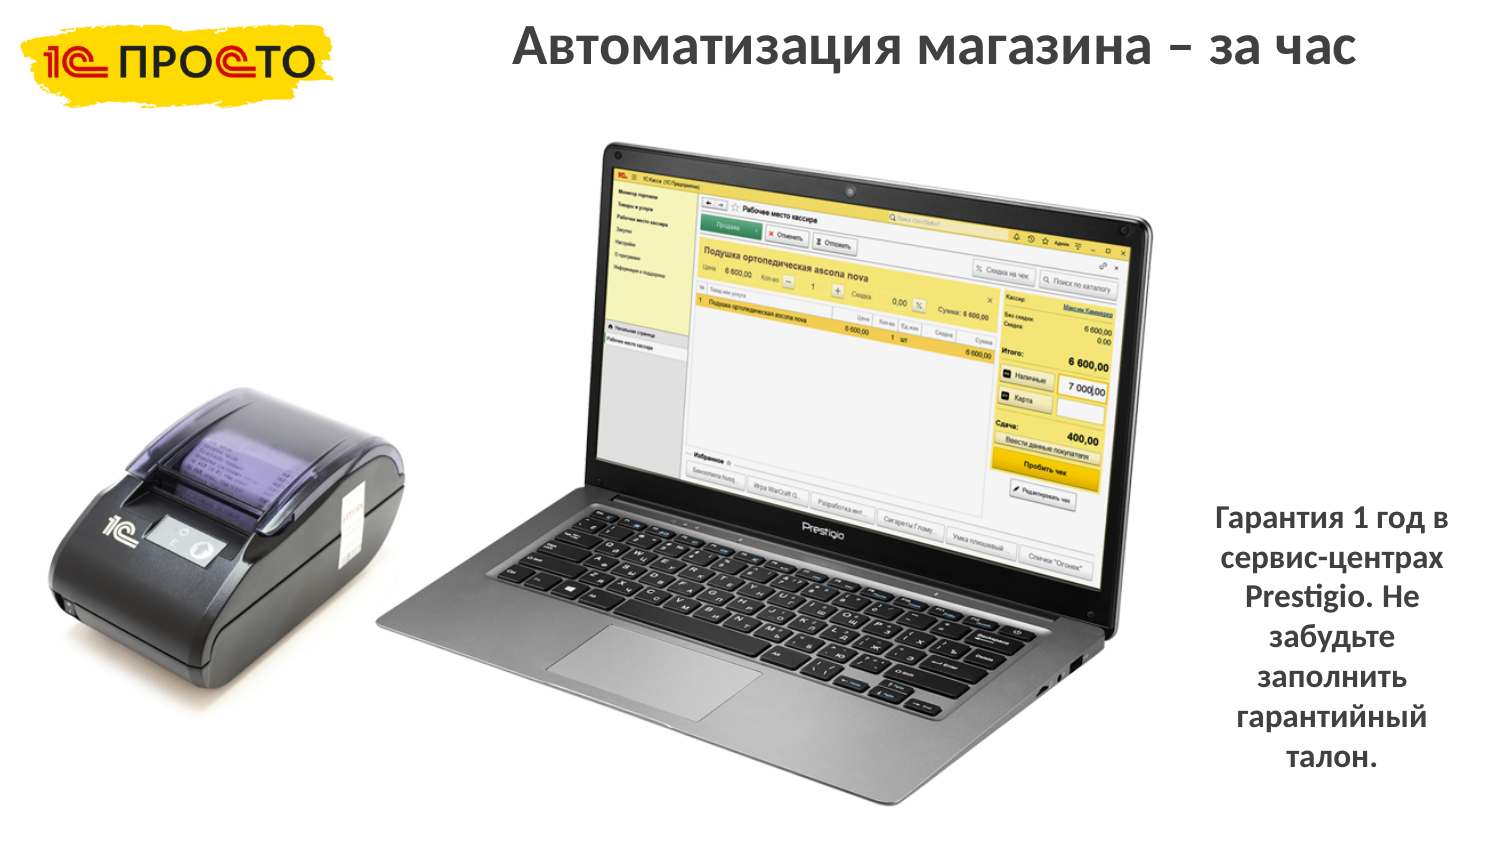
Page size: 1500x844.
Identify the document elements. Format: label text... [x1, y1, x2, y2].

picture [17, 18, 337, 113]
picture [29, 131, 1170, 816]
text_box Гарантия 1 год в сервис-центрах Prestigio. Не забудьте заполнить гарантийный талон. [1187, 492, 1478, 777]
text_box Автоматизация магазина – за час [371, 0, 1499, 92]
